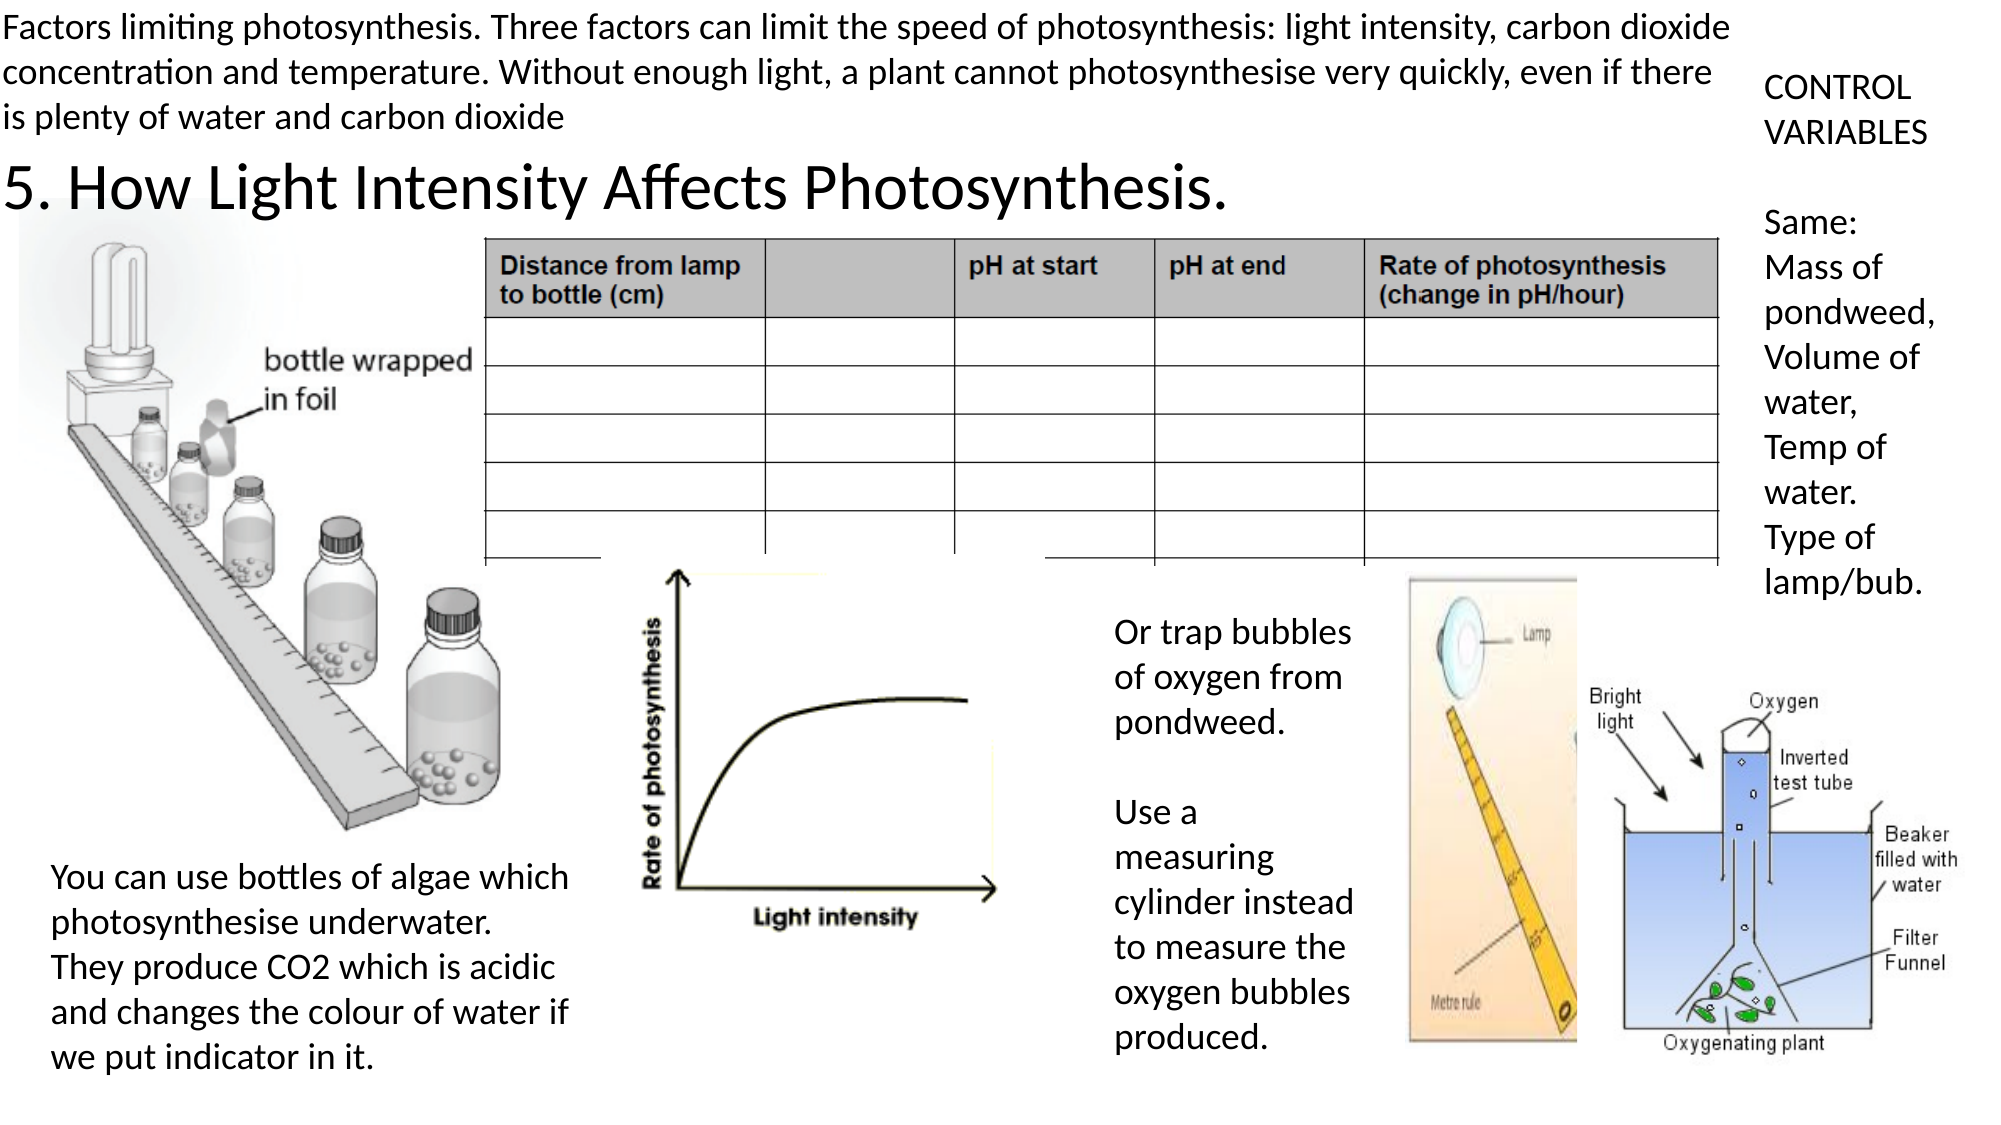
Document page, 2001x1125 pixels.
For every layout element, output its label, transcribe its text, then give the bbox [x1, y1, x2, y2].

text_box Factors limiting photosynthesis. Three factors can limit the speed of photosynthesis: light intensity, carbon dioxide concentration and temperature. Without enough light, a plant cannot photosynthesise very quickly, even if there is plenty of water and carbon dioxide [0, 0, 1750, 145]
text_box Or trap bubbles of oxygen from pondweed. Use a measuring cylinder instead to measure the oxygen bubbles produced. [1099, 599, 1376, 1065]
text_box 5. How Light Intensity Affects Photosynthesis. [0, 145, 1713, 859]
picture [1405, 571, 1968, 1069]
text_box You can use bottles of algae which photosynthesise underwater. They produce CO2 which is acidic and changes the colour of water if we put indicator in it. [35, 844, 628, 1085]
picture [18, 198, 1727, 966]
text_box CONTROL VARIABLES Same: Mass of pondweed, Volume of water, Temp of water. Type of lamp/bub. [1749, 54, 1968, 609]
